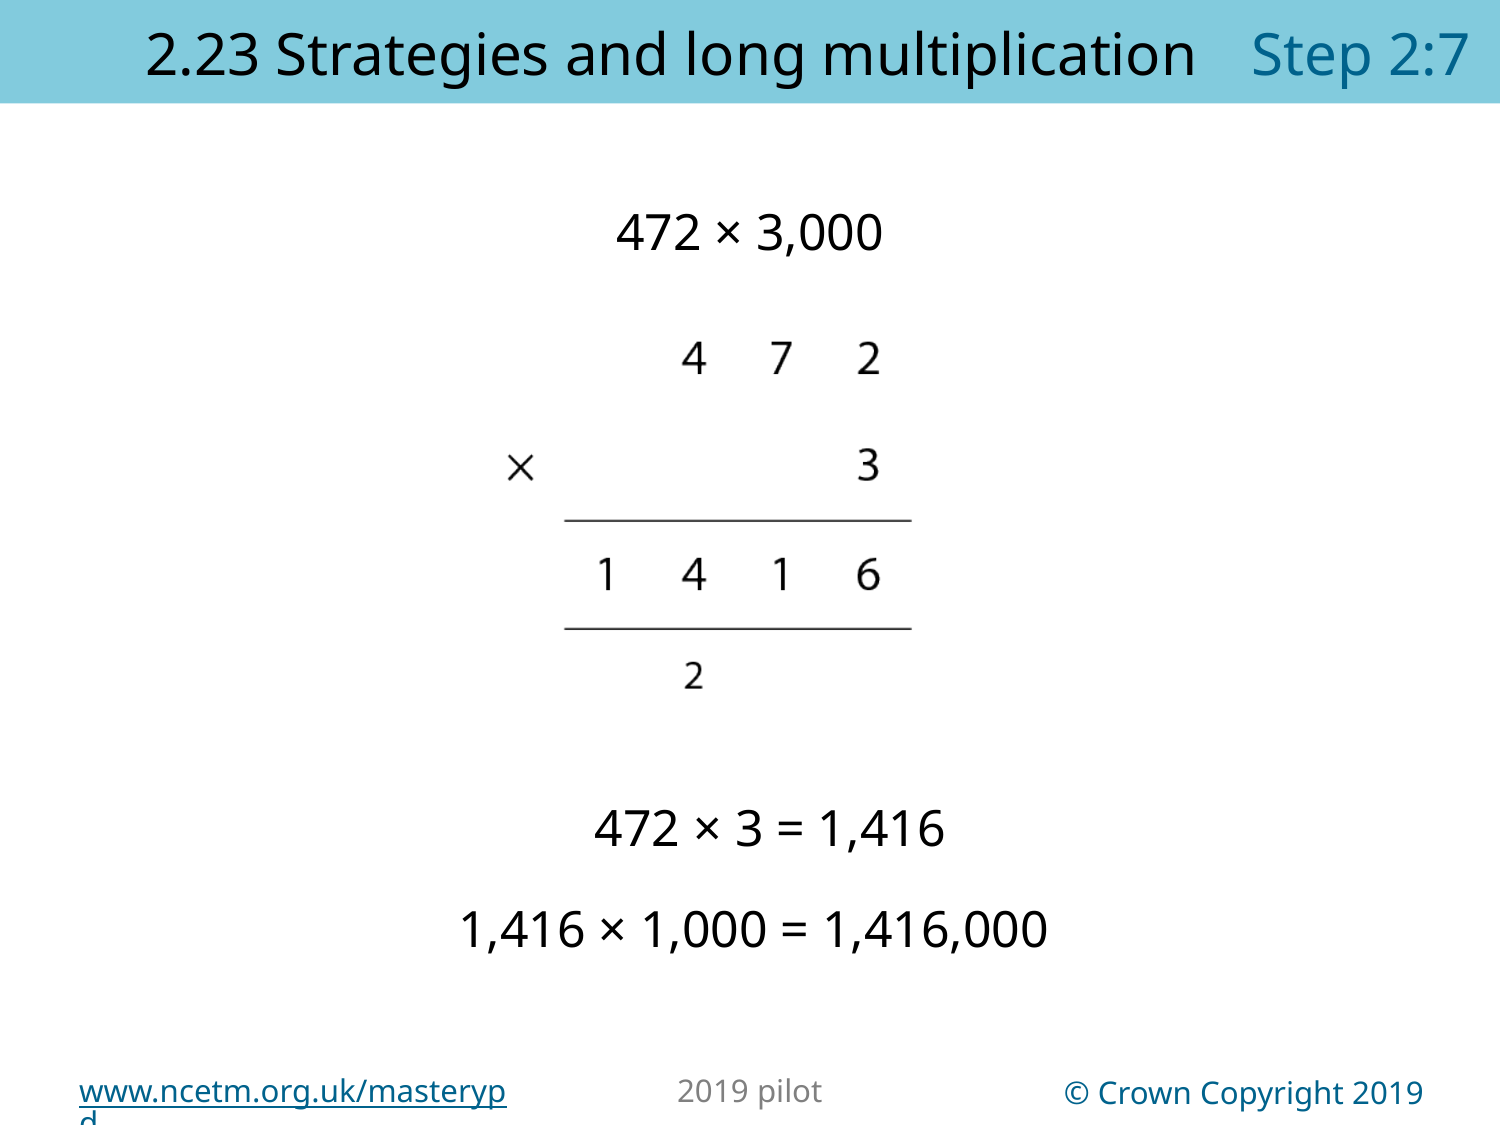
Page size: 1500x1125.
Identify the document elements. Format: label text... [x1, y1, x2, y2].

text_box 1,416 × 1,000 = 1,416,000 [443, 890, 1064, 966]
picture [419, 332, 987, 726]
text_box 472 × 3 = 1,416 [579, 788, 961, 864]
list 2.23 Strategies and long multiplication Step 2:7 [0, 0, 1500, 104]
text_box 472 × 3,000 [601, 193, 899, 269]
